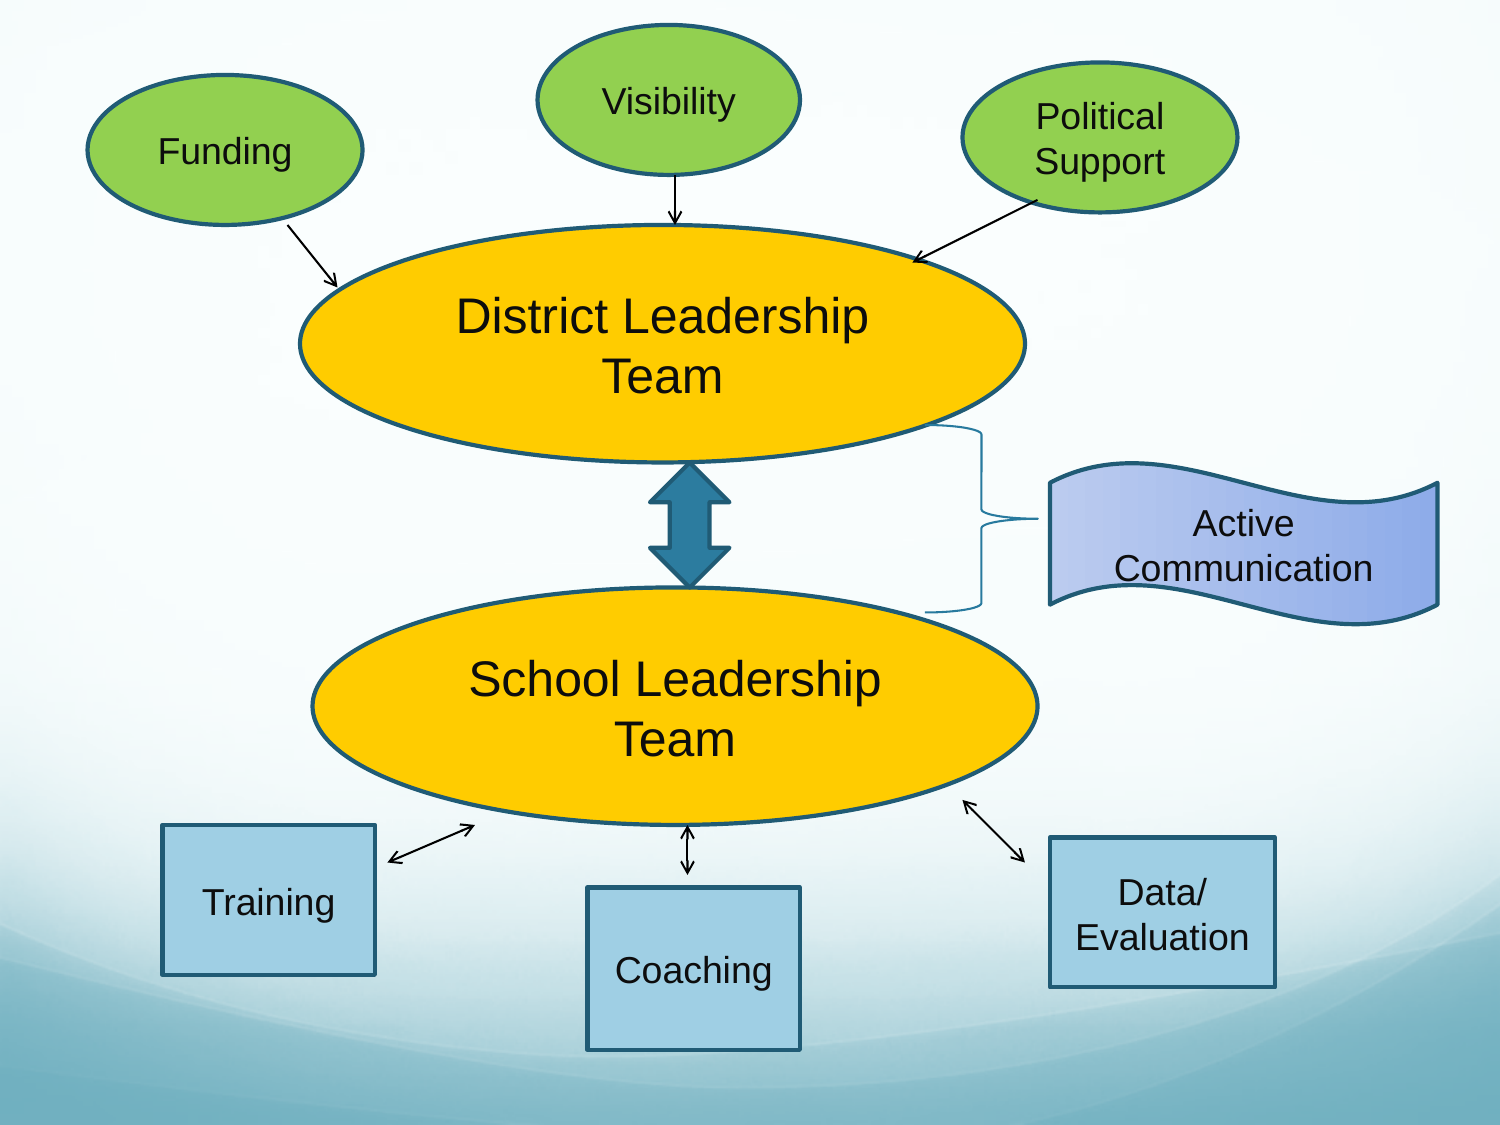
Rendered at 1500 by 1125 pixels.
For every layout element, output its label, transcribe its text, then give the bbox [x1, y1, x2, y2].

text_box Training [160, 823, 377, 977]
text_box School Leadership Team [310, 585, 1040, 828]
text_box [386, 824, 476, 863]
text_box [961, 799, 1026, 863]
text_box Funding [85, 72, 365, 228]
text_box Active Communication [1047, 461, 1440, 627]
text_box Visibility [535, 22, 803, 178]
text_box [648, 460, 732, 590]
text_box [286, 224, 338, 288]
text_box Data/ Evaluation [1048, 835, 1277, 989]
text_box District Leadership Team [297, 222, 1028, 465]
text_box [911, 199, 1039, 263]
text_box [924, 423, 1039, 614]
text_box Coaching [585, 885, 802, 1052]
text_box Political Support [960, 60, 1240, 215]
